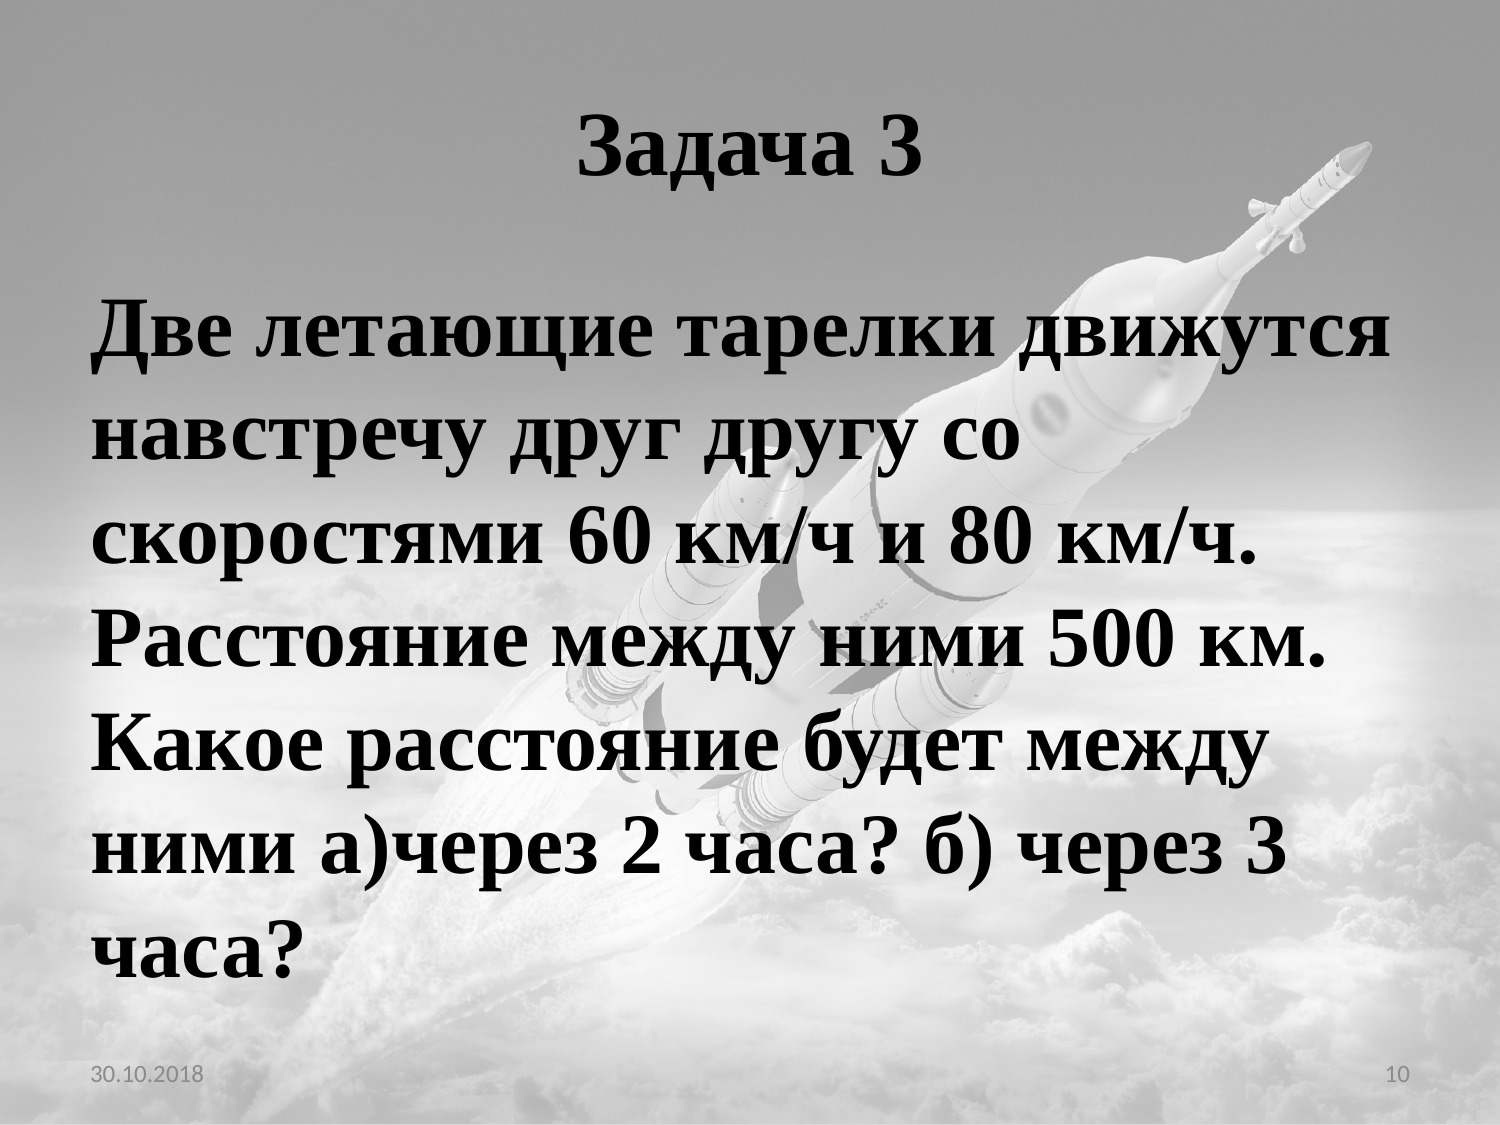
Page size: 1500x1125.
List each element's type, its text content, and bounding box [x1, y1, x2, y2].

title Задача 3 [75, 45, 1425, 233]
slide_number 10 [1074, 1042, 1425, 1103]
list Две летающие тарелки движутся навстречу друг другу со скоростями 60 км/ч и 80 км/ч. Расстояние между ними 500 км. Какое расстояние будет между ними а)через 2 часа? б) через 3 часа? [75, 262, 1425, 1005]
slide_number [75, 1042, 425, 1103]
